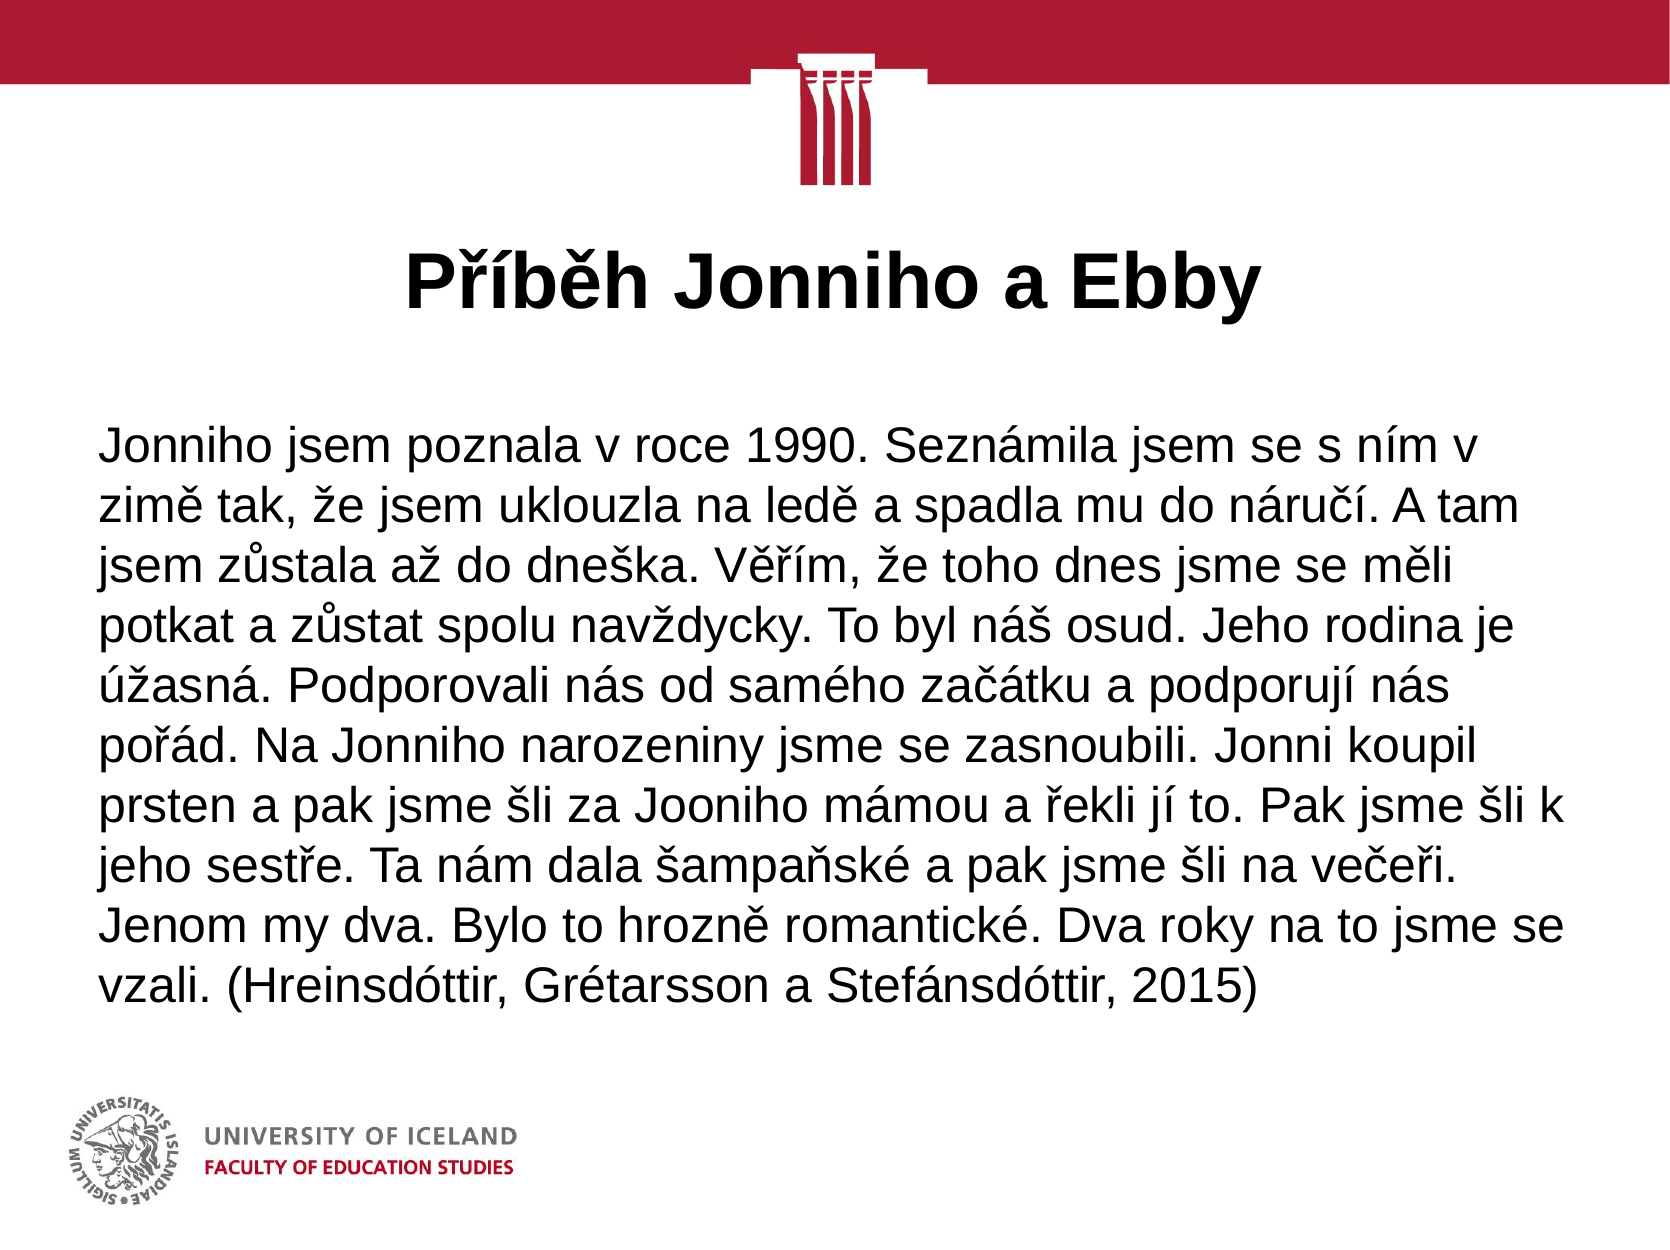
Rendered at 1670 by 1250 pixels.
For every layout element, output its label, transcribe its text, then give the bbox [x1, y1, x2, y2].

title Příběh Jonniho a Ebby [83, 173, 1586, 382]
picture [0, 0, 1670, 1250]
list Jonniho jsem poznala v roce 1990. Seznámila jsem se s ním v zimě tak, že jsem uklouzla na ledě a spadla mu do náručí. A tam jsem zůstala až do dneška. Věřím, že toho dnes jsme se měli potkat a zůstat spolu navždycky. To byl náš osud. Jeho rodina je úžasná. Podporovali nás od samého začátku a podporují nás pořád. Na Jonniho narozeniny jsme se zasnoubili. Jonni koupil prsten a pak jsme šli za Jooniho mámou a řekli jí to. Pak jsme šli k jeho sestře. Ta nám dala šampaňské a pak jsme šli na večeři. Jenom my dva. Bylo to hrozně romantické. Dva roky na to jsme se vzali. (Hreinsdóttir, Grétarsson a Stefánsdóttir, 2015) [83, 405, 1586, 1117]
